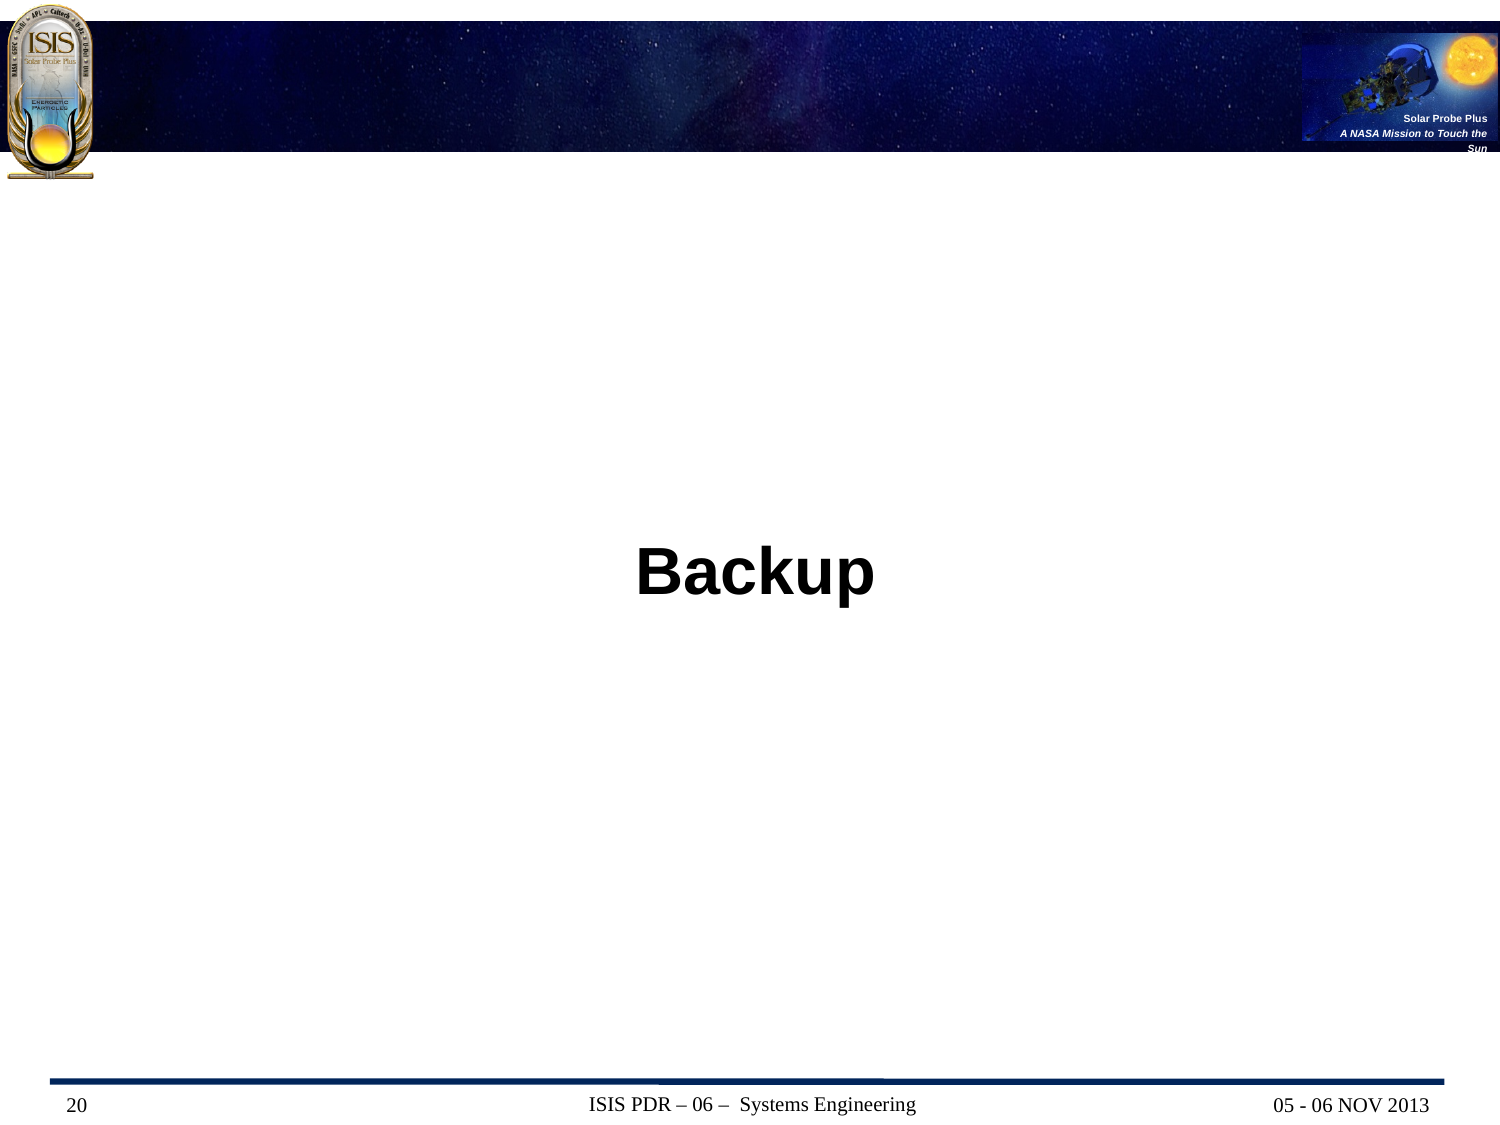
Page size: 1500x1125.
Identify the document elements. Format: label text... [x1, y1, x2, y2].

title Backup [111, 512, 1401, 624]
picture [0, 2, 1500, 181]
